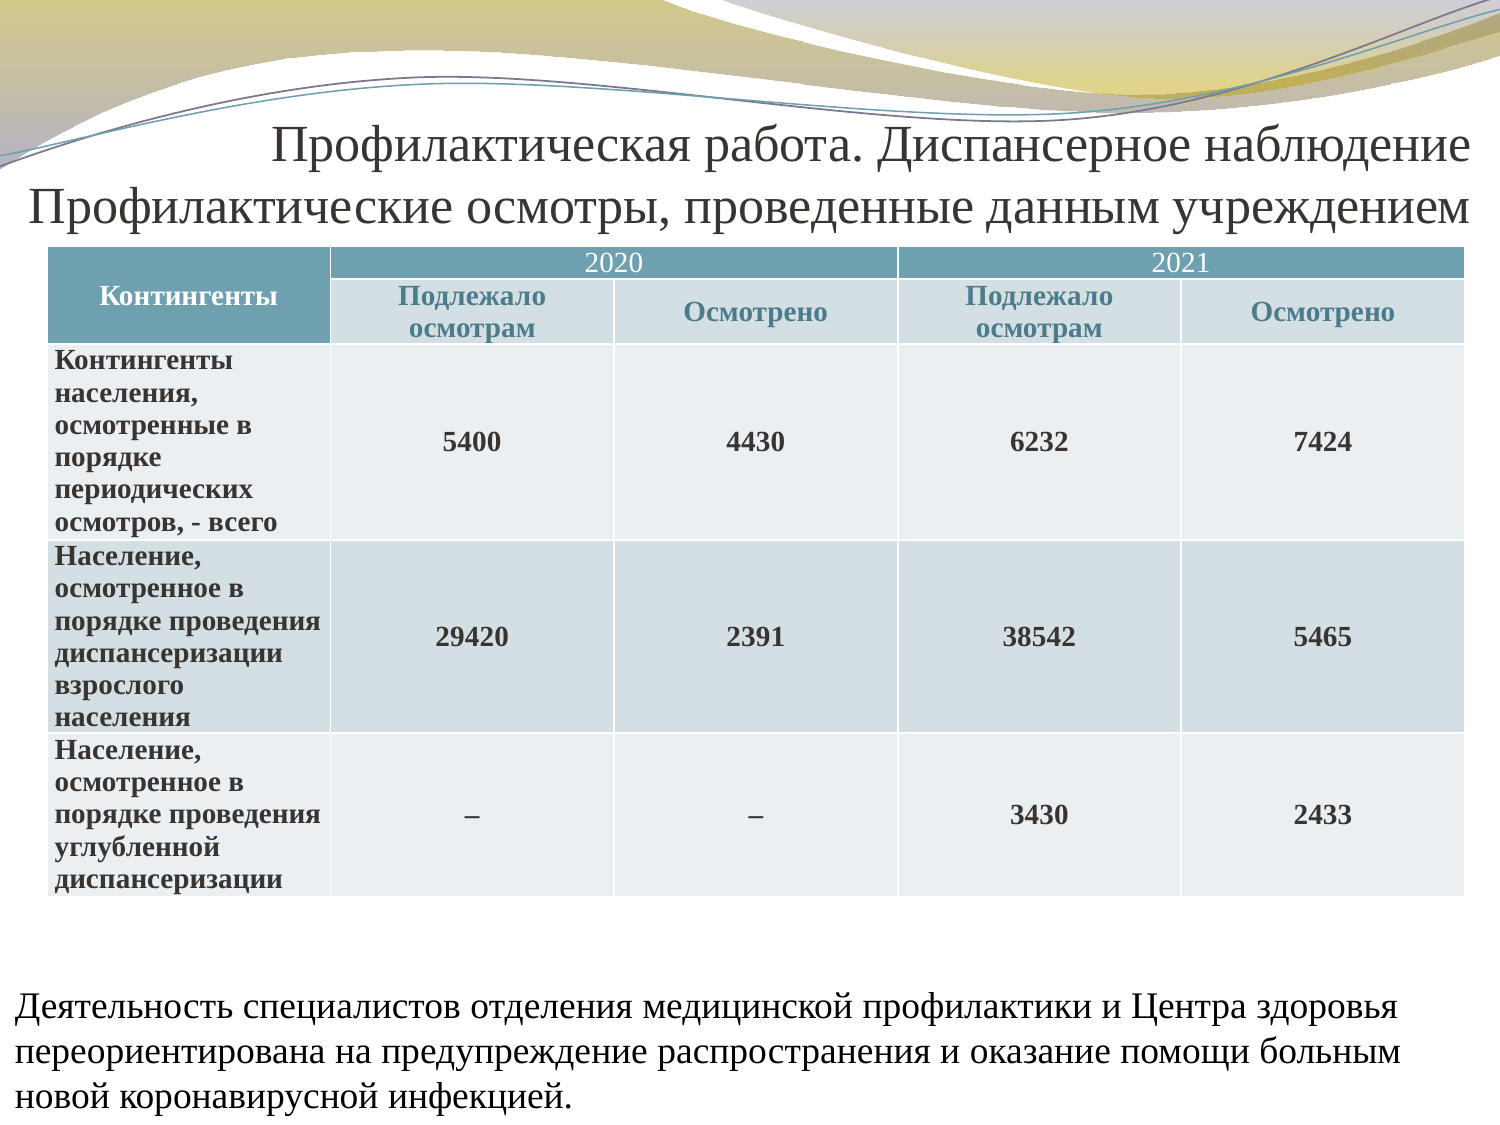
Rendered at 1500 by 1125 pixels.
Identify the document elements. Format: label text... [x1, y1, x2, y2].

table_header 2021 [899, 247, 1464, 278]
table_cell Подлежало осмотрам [331, 280, 613, 343]
text_box Профилактическая работа. Диспансерное наблюдение Профилактические осмотры, проведенные данным учреждением [0, 0, 1472, 355]
table_cell Осмотрено [615, 280, 897, 343]
table_cell 2391 [615, 541, 897, 732]
table_cell – [331, 734, 613, 896]
table_cell 7424 [1182, 345, 1464, 539]
table_cell 5465 [1182, 541, 1464, 732]
table_cell Население, осмотренное в порядке проведения диспансеризации взрослого населения [48, 541, 330, 732]
table_cell 3430 [899, 734, 1180, 896]
table_cell 6232 [899, 345, 1180, 539]
text_box Деятельность специалистов отделения медицинской профилактики и Центра здоровья переориентирована на предупреждение распространения и оказание помощи больным новой коронавирусной инфекцией. [0, 973, 1500, 1124]
table_cell 5400 [331, 345, 613, 539]
table_cell 4430 [615, 345, 897, 539]
table_cell 38542 [899, 541, 1180, 732]
table_header Контингенты [48, 247, 330, 343]
table_header 2020 [331, 247, 897, 278]
table_cell 2433 [1182, 734, 1464, 896]
table_cell 29420 [331, 541, 613, 732]
table_cell – [615, 734, 897, 896]
table_cell Население, осмотренное в порядке проведения углубленной диспансеризации [48, 734, 330, 896]
table_cell Подлежало осмотрам [899, 280, 1180, 343]
table_cell Осмотрено [1182, 280, 1464, 343]
table_cell Контингенты населения, осмотренные в порядке периодических осмотров, - всего [48, 345, 330, 539]
